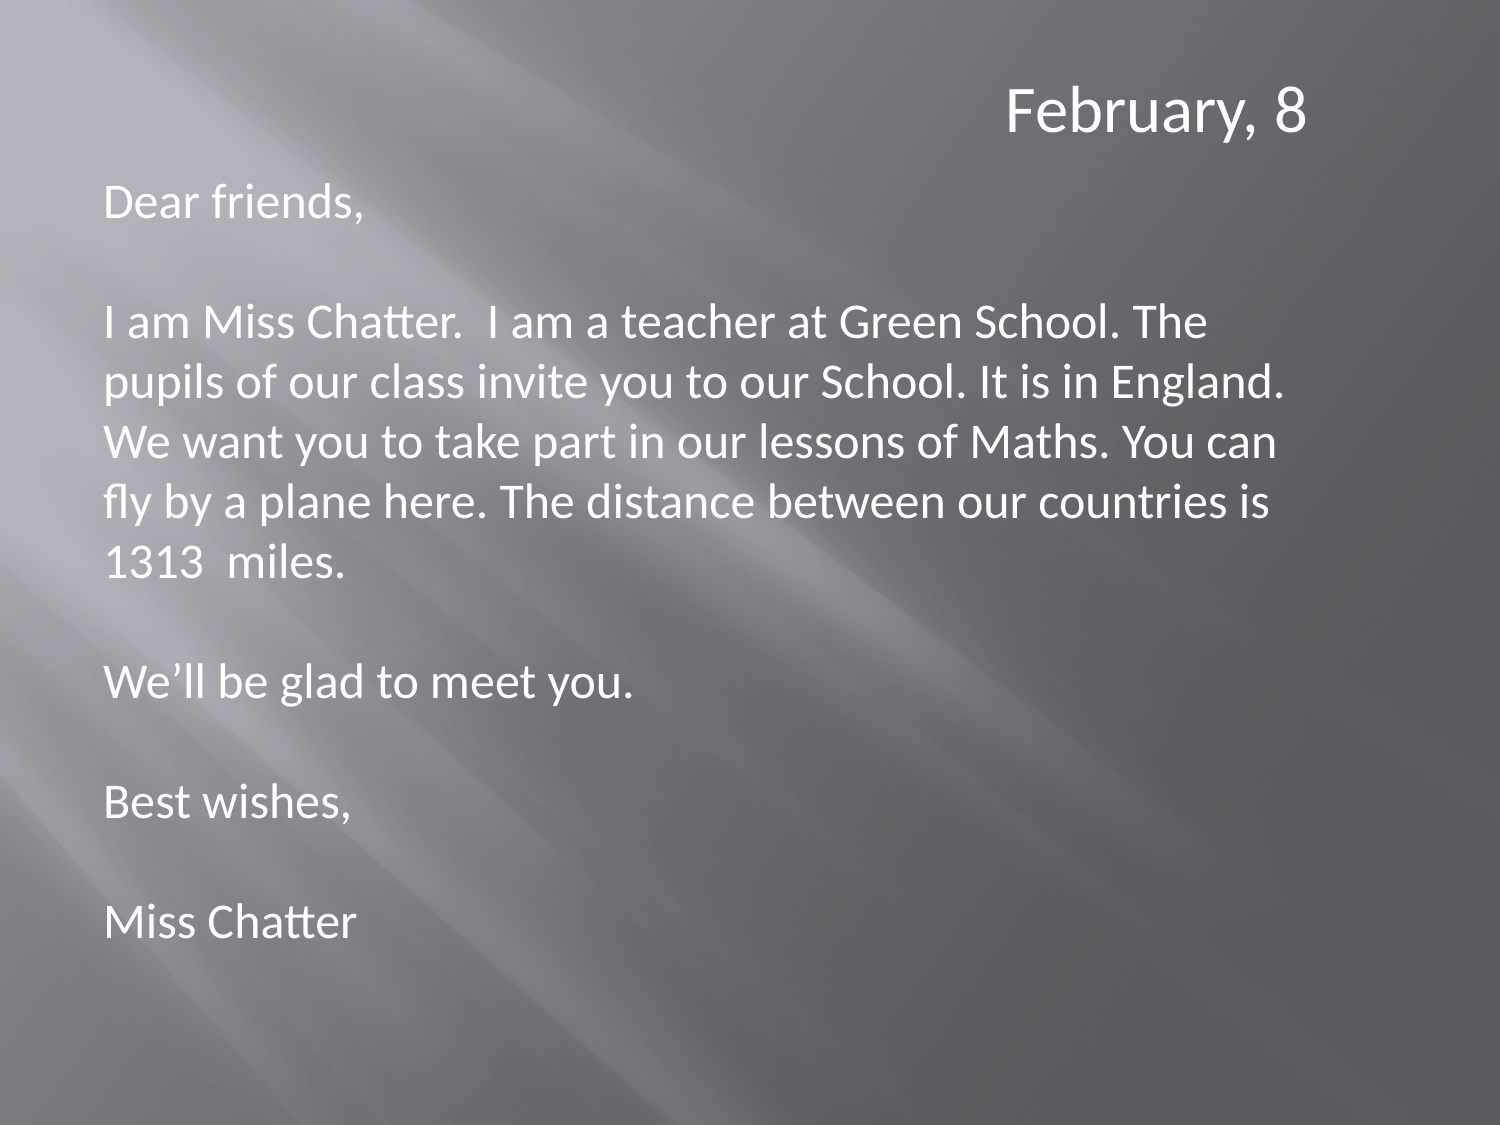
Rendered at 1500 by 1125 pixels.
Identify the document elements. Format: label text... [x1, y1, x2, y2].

text_box Dear friends, I am Miss Chatter. I am a teacher at Green School. The pupils of our class invite you to our School. It is in England. We want you to take part in our lessons of Maths. You can fly by a plane here. The distance between our countries is 1313 miles. We’ll be glad to meet you. Best wishes, Miss Chatter [88, 101, 1353, 957]
text_box February, 8 [159, 58, 1424, 766]
